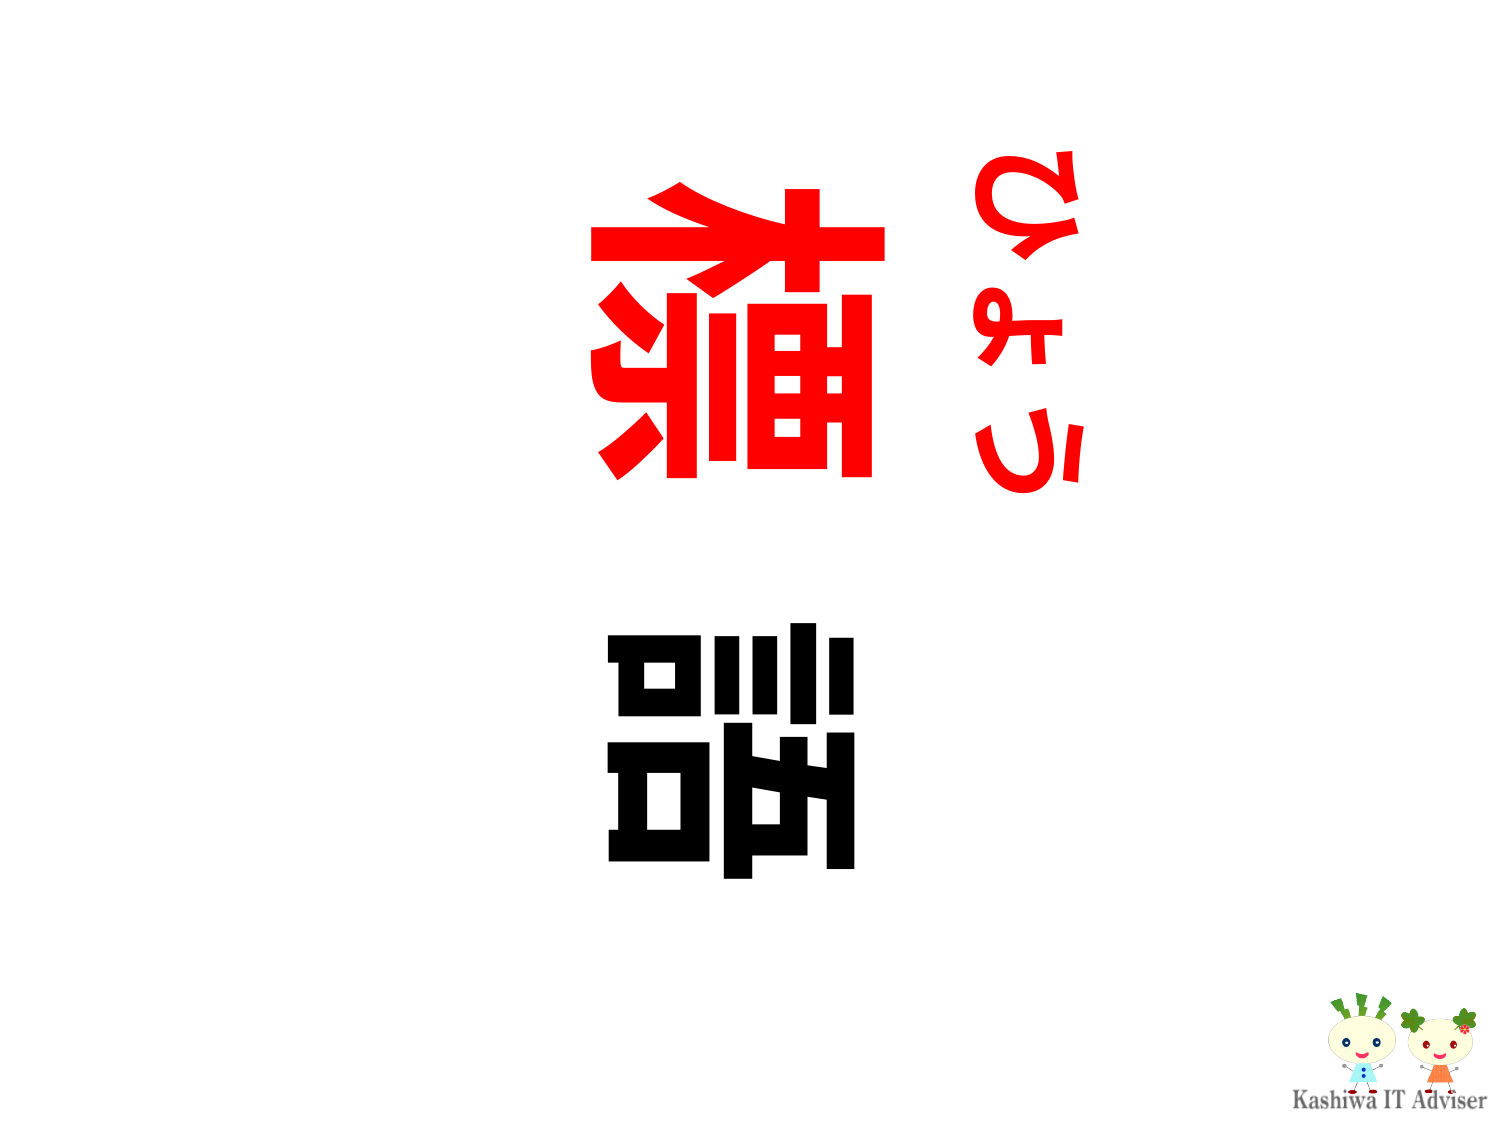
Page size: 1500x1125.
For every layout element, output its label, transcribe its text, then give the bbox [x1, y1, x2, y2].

picture [1292, 992, 1488, 1110]
text_box 標 [530, 160, 934, 468]
text_box 語 [575, 615, 904, 917]
text_box ひょう [934, 125, 1117, 575]
